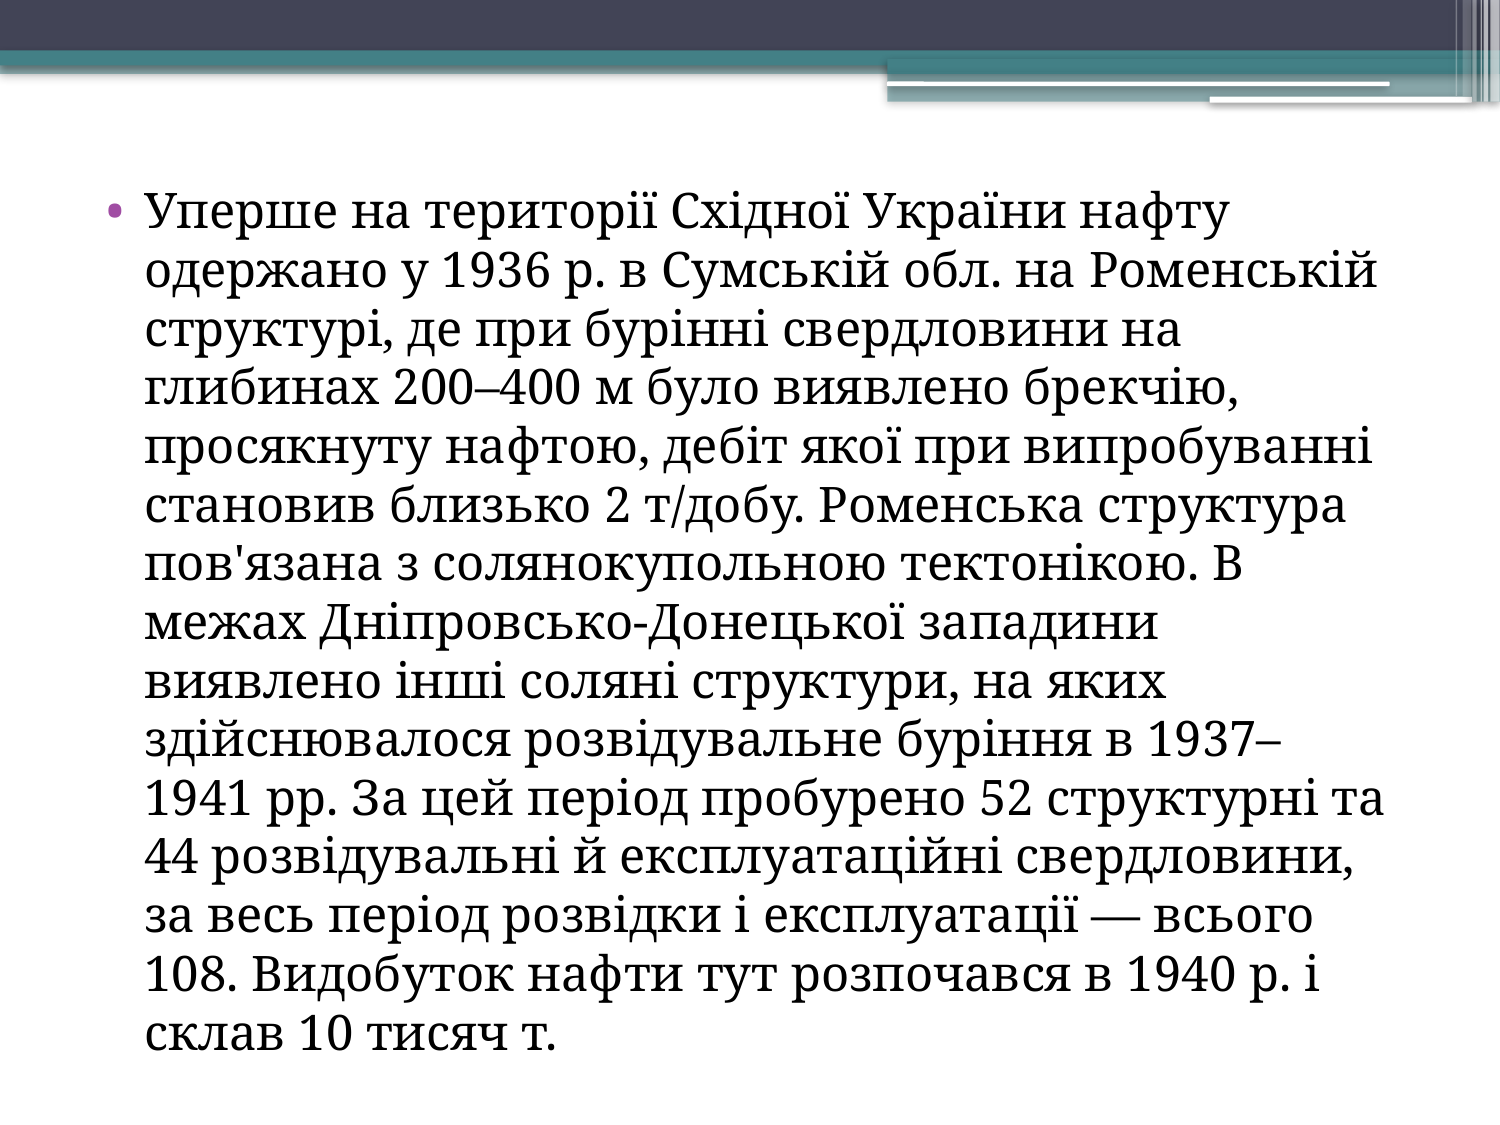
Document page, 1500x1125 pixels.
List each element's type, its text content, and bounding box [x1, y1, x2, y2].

list Уперше на території Східної України нафту одержано у 1936 р. в Сумській обл. на Роменській структурі, де при бурінні свердловини на глибинах 200–400 м було виявлено брекчію, просякнуту нафтою, дебіт якої при випробуванні становив близько 2 т/добу. Роменська структура пов'язана з солянокупольною тектонікою. В межах Дніпровсько-Донецької западини виявлено інші соляні структури, на яких здійснювалося розвідувальне буріння в 1937–1941 рр. За цей період пробурено 52 структурні та 44 розвідувальні й експлуатаційні свердловини, за весь період розвідки і експлуатації — всього 108. Видобуток нафти тут розпочався в 1940 р. і склав 10 тисяч т. [75, 172, 1425, 1079]
